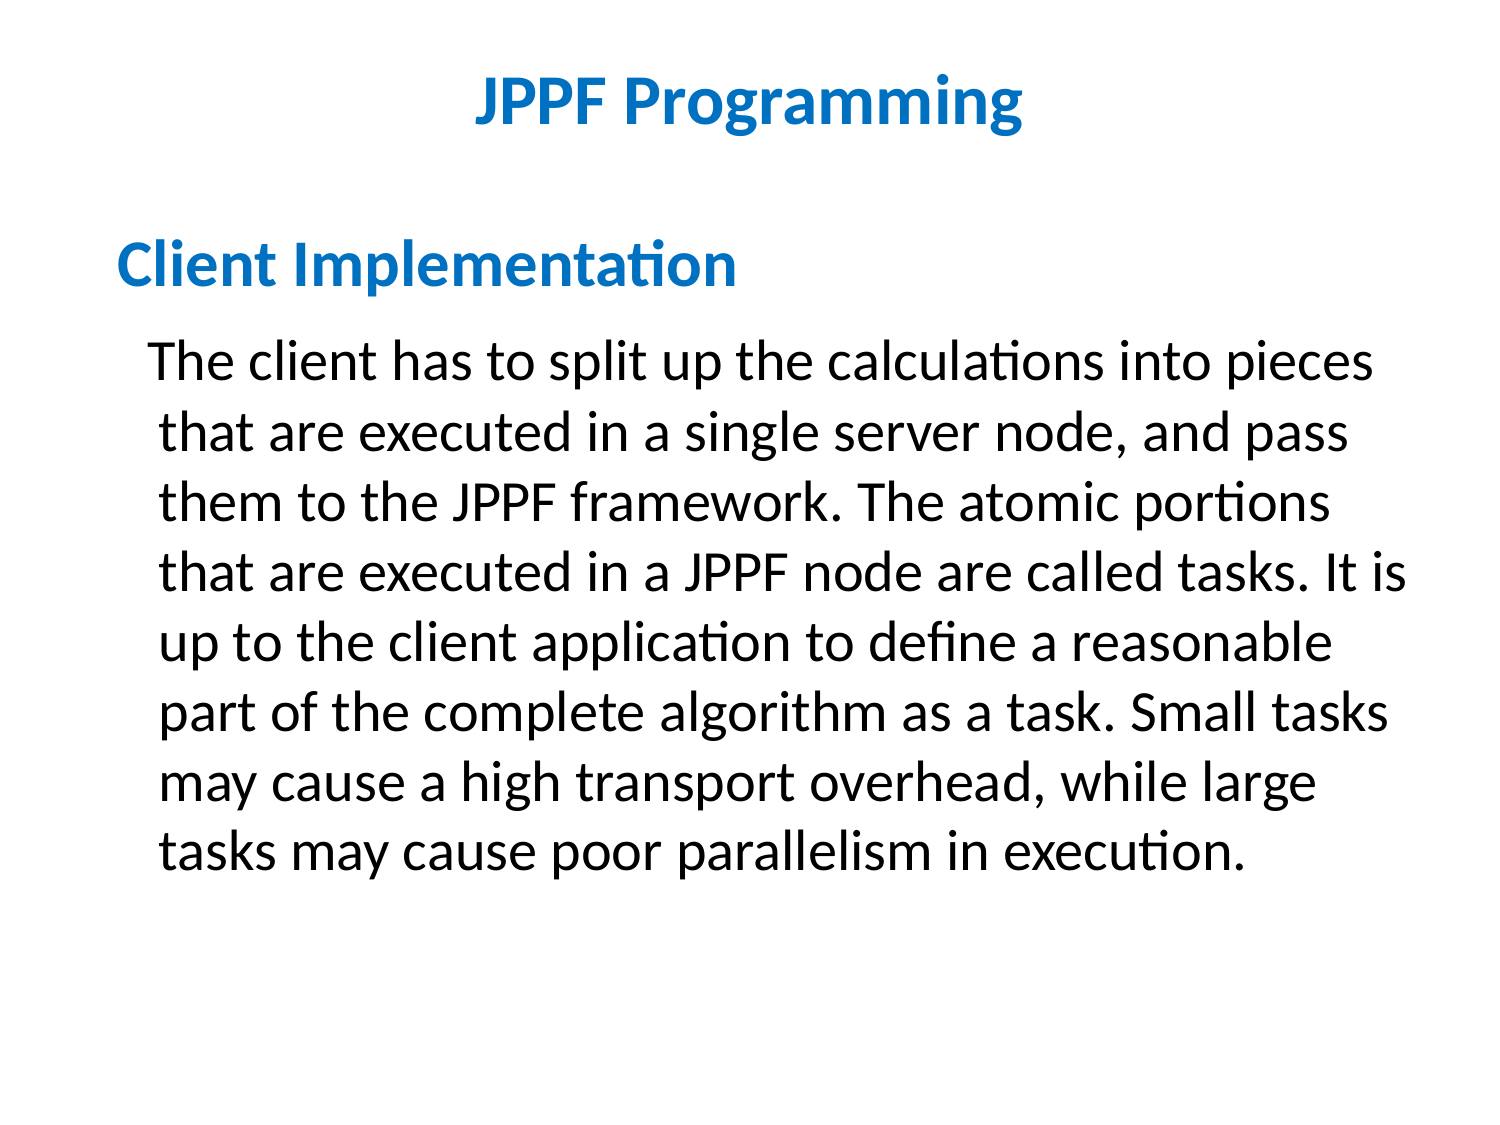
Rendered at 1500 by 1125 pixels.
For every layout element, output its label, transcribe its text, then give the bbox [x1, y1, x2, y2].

list Client Implementation The client has to split up the calculations into pieces that are executed in a single server node, and pass them to the JPPF framework. The atomic portions that are executed in a JPPF node are called tasks. It is up to the client application to define a reasonable part of the complete algorithm as a task. Small tasks may cause a high transport overhead, while large tasks may cause poor parallelism in execution. [87, 212, 1438, 955]
title JPPF Programming [75, 45, 1425, 233]
